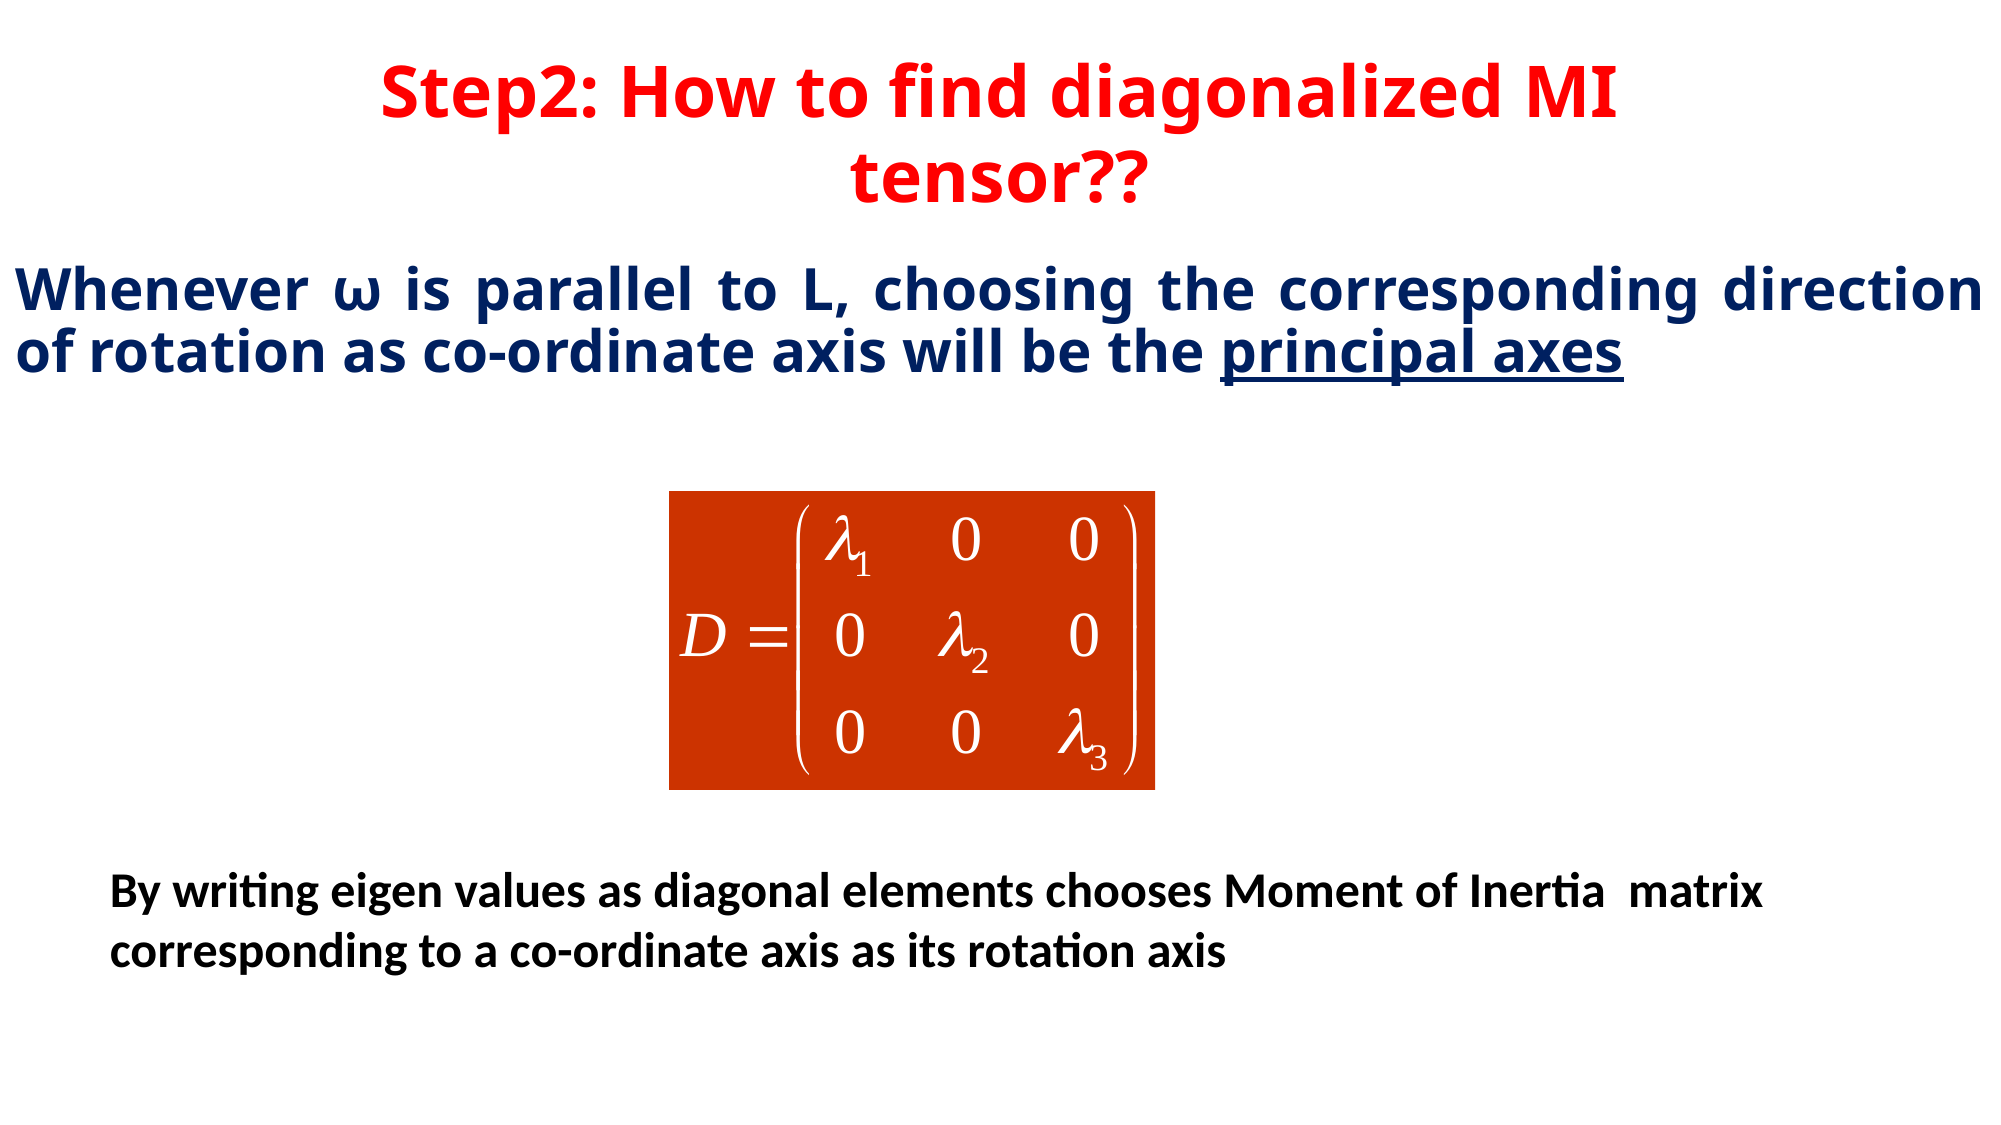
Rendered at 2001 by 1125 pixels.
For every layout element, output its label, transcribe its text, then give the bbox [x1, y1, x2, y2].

list Whenever ω is parallel to L, choosing the corresponding direction of rotation as co-ordinate axis will be the principal axes [0, 252, 2000, 640]
text_box By writing eigen values as diagonal elements chooses Moment of Inertia matrix corresponding to a co-ordinate axis as its rotation axis [95, 850, 1791, 986]
text_box Step2: How to find diagonalized MI tensor?? [324, 37, 1675, 225]
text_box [669, 490, 1156, 790]
